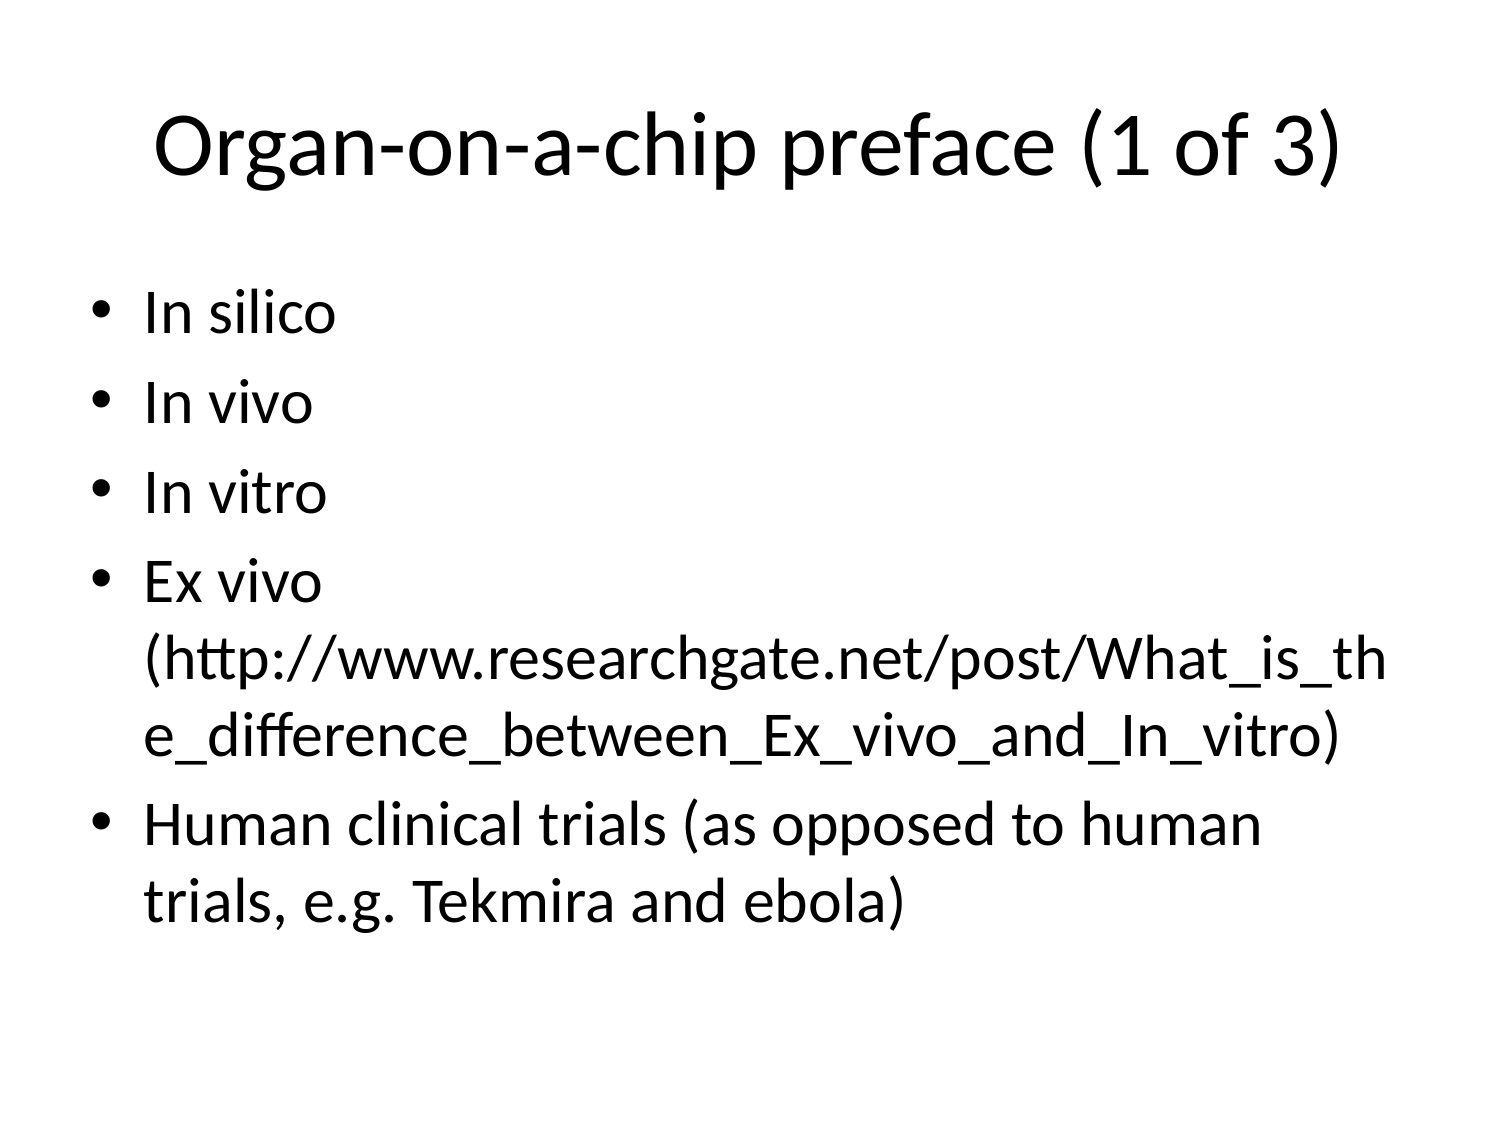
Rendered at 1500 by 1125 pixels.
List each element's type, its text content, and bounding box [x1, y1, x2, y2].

title Organ-on-a-chip preface (1 of 3) [75, 45, 1425, 233]
list In silico In vivo In vitro Ex vivo (http://www.researchgate.net/post/What_is_the_difference_between_Ex_vivo_and_In_vitro) Human clinical trials (as opposed to human trials, e.g. Tekmira and ebola) [75, 262, 1425, 1005]
